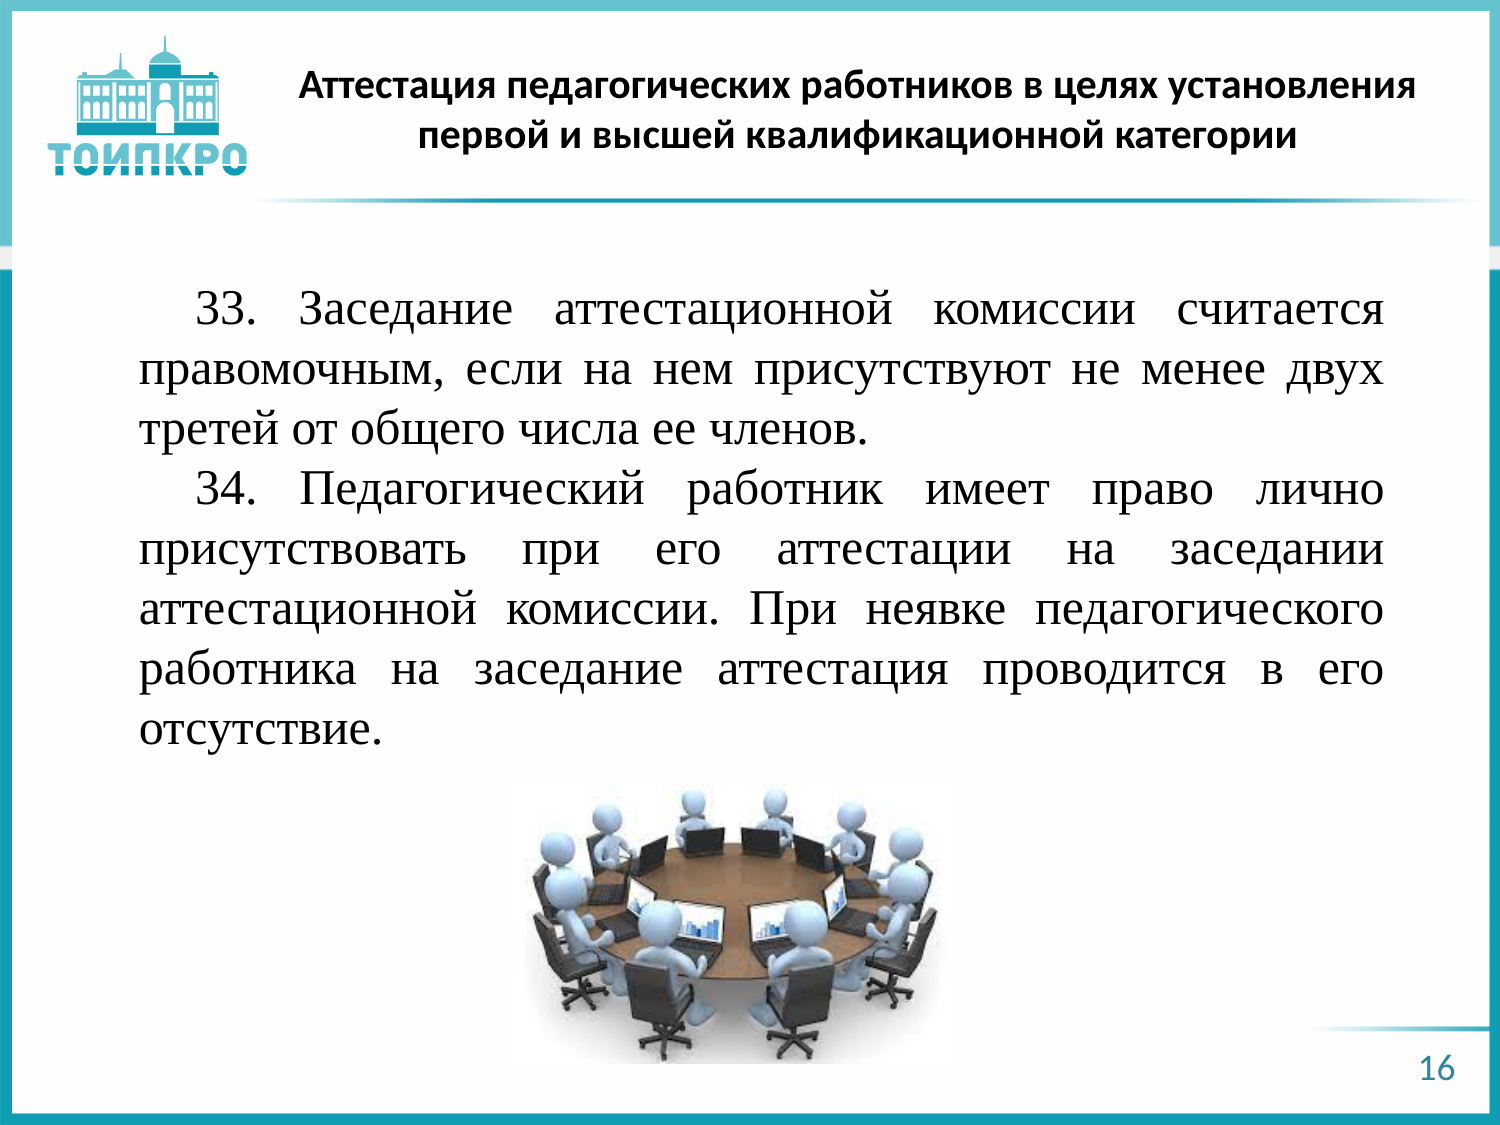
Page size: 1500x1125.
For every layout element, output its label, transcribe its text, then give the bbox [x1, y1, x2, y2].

text_box Аттестация педагогических работников в целях установления первой и высшей квалификационной категории [243, 0, 1473, 165]
text_box 33. Заседание аттестационной комиссии считается правомочным, если на нем присутствуют не менее двух третей от общего числа ее членов. 34. Педагогический работник имеет право лично присутствовать при его аттестации на заседании аттестационной комиссии. При неявке педагогического работника на заседание аттестация проводится в его отсутствие. [123, 267, 1400, 762]
picture [0, 0, 1500, 1125]
slide_number 16 [1120, 1035, 1471, 1095]
